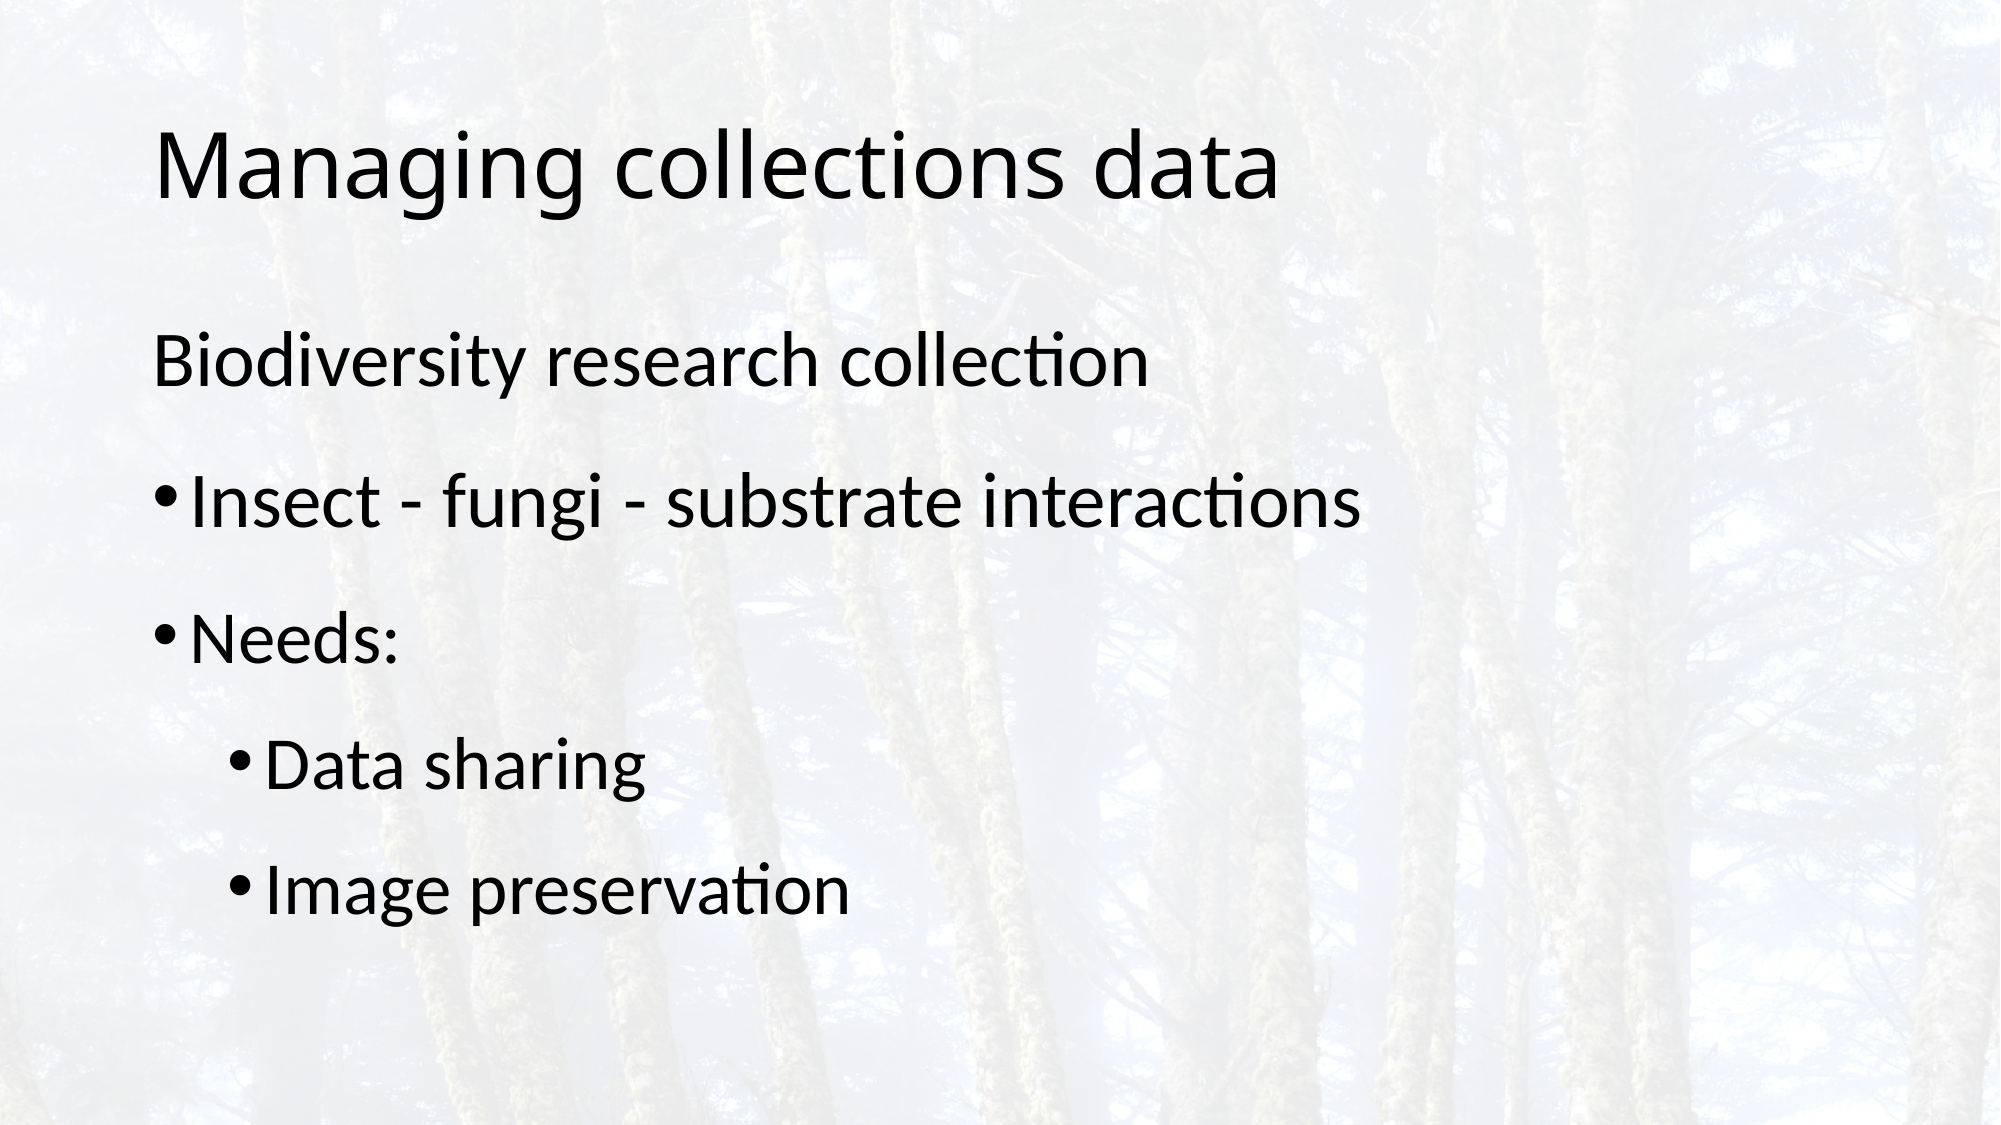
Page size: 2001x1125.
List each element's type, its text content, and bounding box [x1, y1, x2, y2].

title Managing collections data [137, 59, 1863, 278]
list Biodiversity research collection Insect - fungi - substrate interactions Needs: Data sharing Image preservation [137, 299, 1863, 1014]
